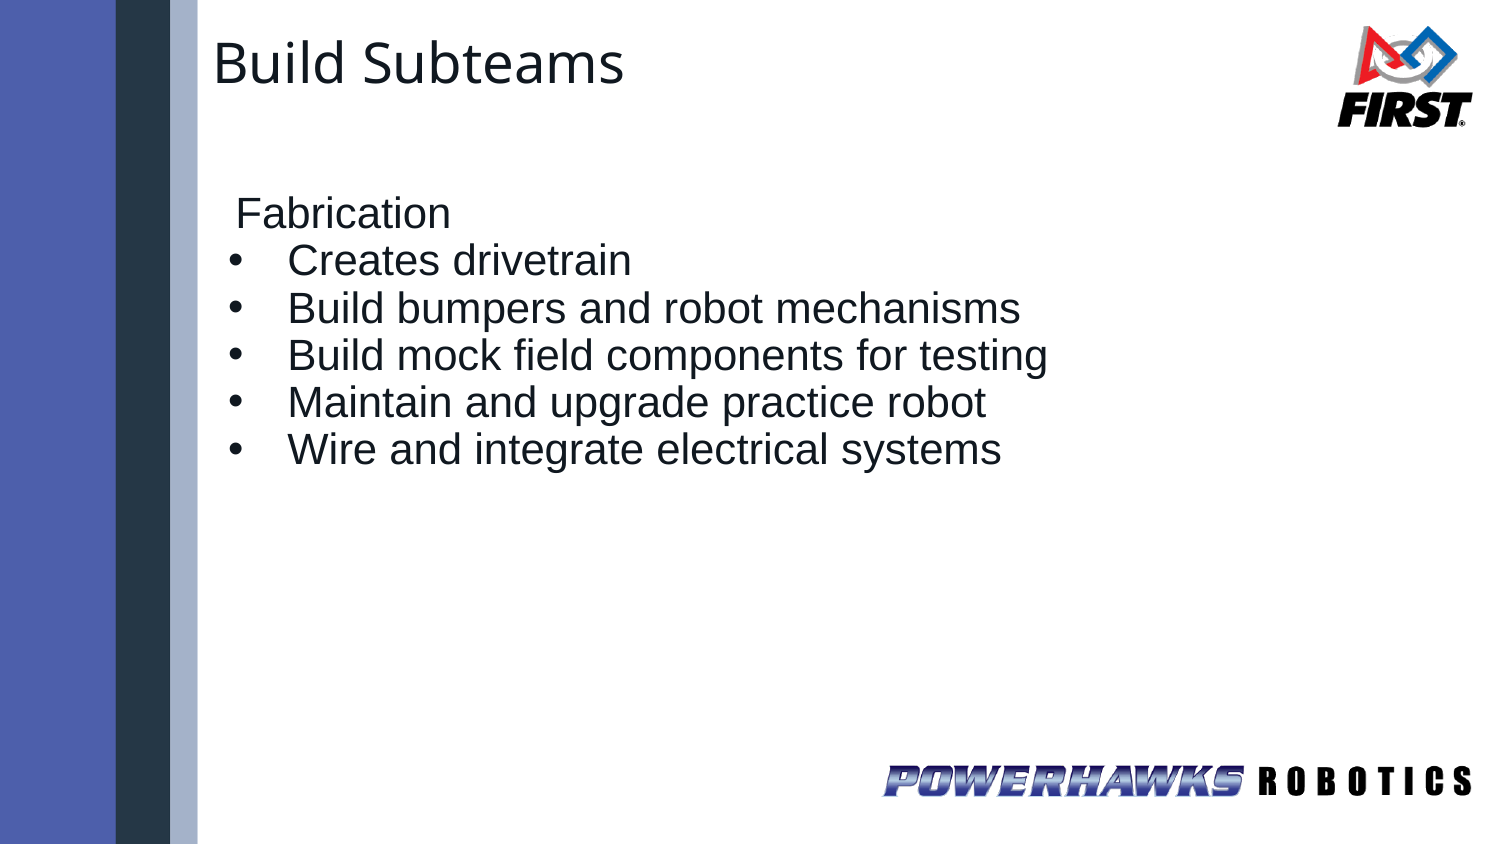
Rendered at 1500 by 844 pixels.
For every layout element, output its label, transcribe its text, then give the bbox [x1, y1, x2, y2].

title Build Subteams [201, 0, 1315, 131]
list Fabrication Creates drivetrain Build bumpers and robot mechanisms Build mock field components for testing Maintain and upgrade practice robot Wire and integrate electrical systems [201, 179, 1315, 749]
picture [0, 0, 1500, 844]
